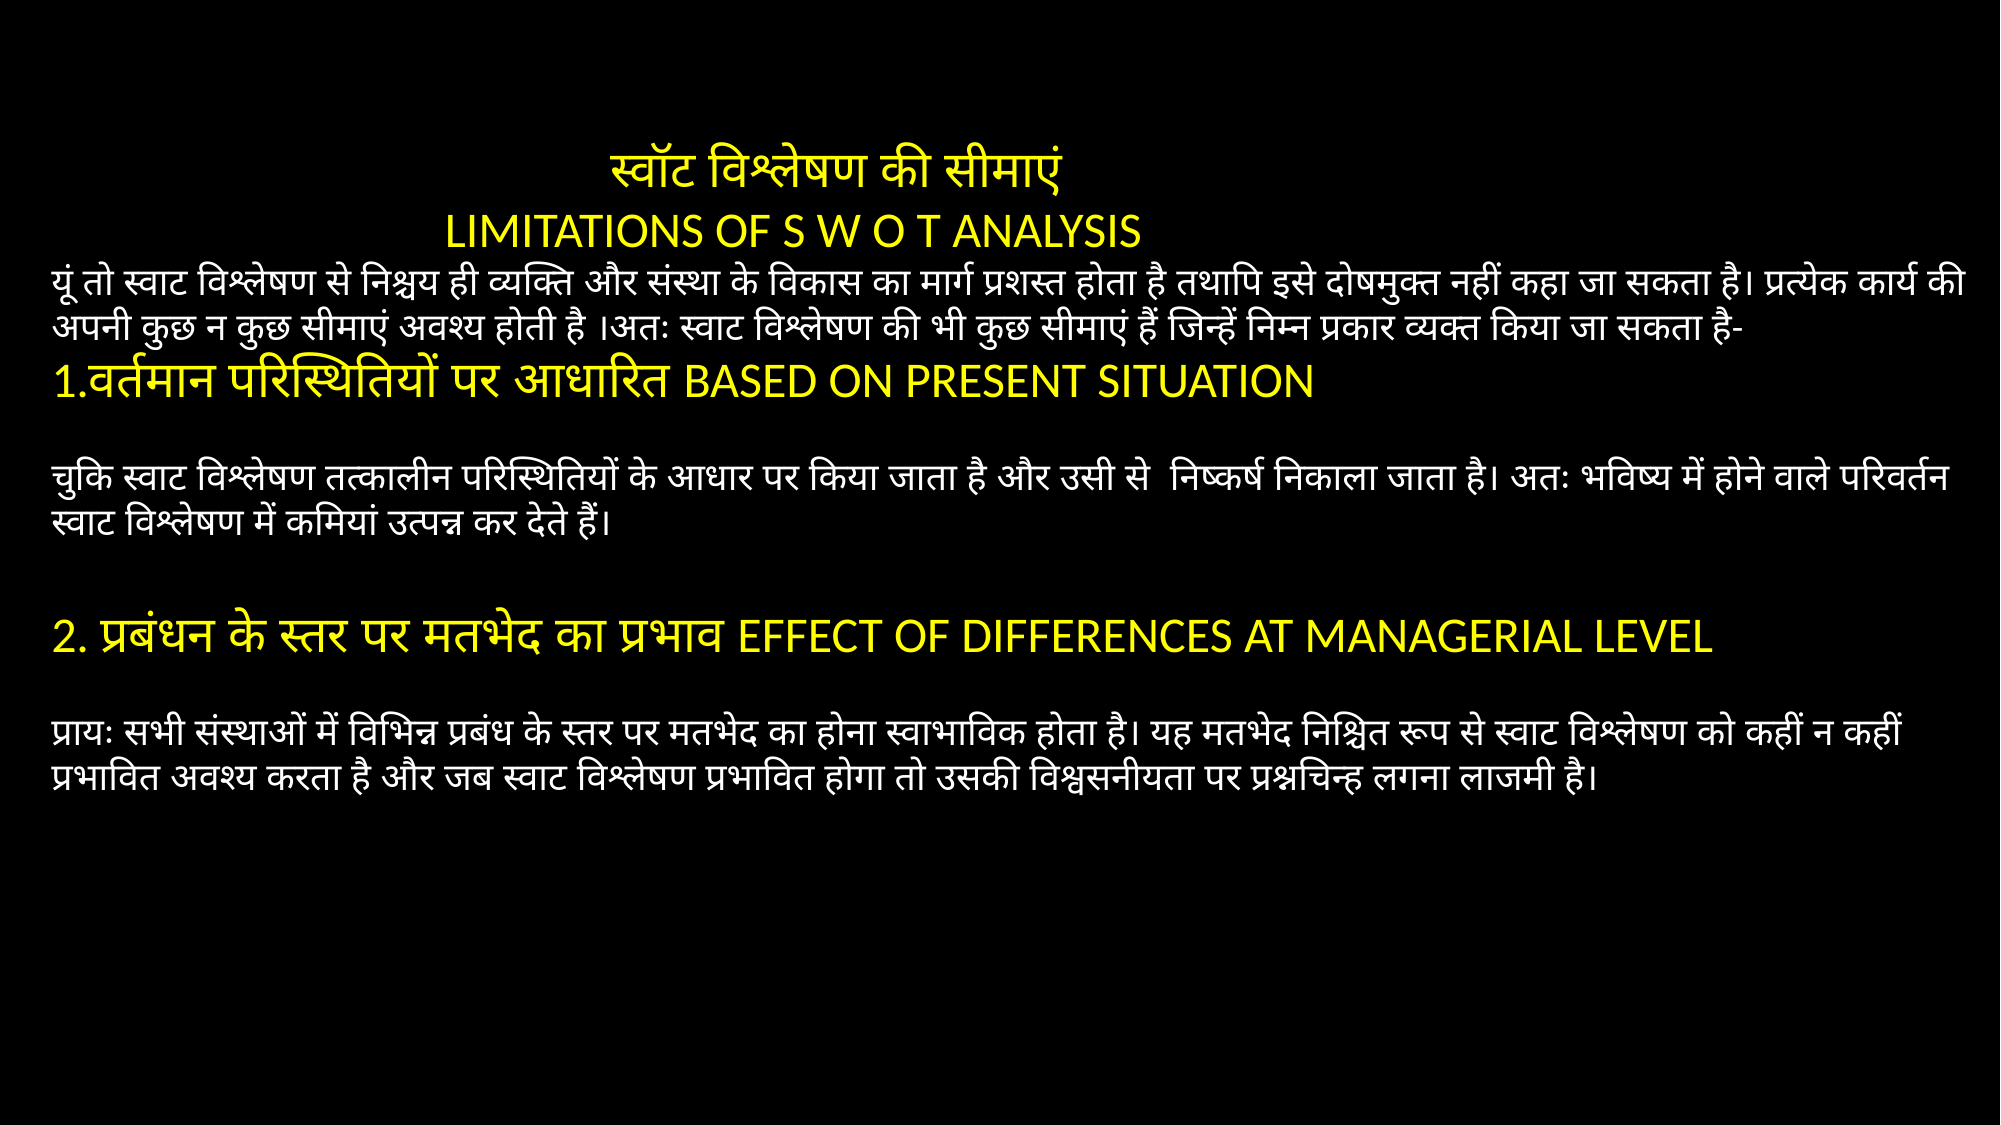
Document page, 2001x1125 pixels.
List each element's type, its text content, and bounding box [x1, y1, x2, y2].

text_box स्वॉट विश्लेषण की सीमाएं LIMITATIONS OF S W O T ANALYSIS यूं तो स्वाट विश्लेषण से निश्चय ही व्यक्ति और संस्था के विकास का मार्ग प्रशस्त होता है तथापि इसे दोषमुक्त नहीं कहा जा सकता है। प्रत्येक कार्य की अपनी कुछ न कुछ सीमाएं अवश्य होती है ।अतः स्वाट विश्लेषण की भी कुछ सीमाएं हैं जिन्हें निम्न प्रकार व्यक्त किया जा सकता है- 1.वर्तमान परिस्थितियों पर आधारित BASED ON PRESENT SITUATION चुकि स्वाट विश्लेषण तत्कालीन परिस्थितियों के आधार पर किया जाता है और उसी से निष्कर्ष निकाला जाता है। अतः भविष्य में होने वाले परिवर्तन स्वाट विश्लेषण में कमियां उत्पन्न कर देते हैं। 2. प्रबंधन के स्तर पर मतभेद का प्रभाव EFFECT OF DIFFERENCES AT MANAGERIAL LEVEL प्रायः सभी संस्थाओं में विभिन्न प्रबंध के स्तर पर मतभेद का होना स्वाभाविक होता है। यह मतभेद निश्चित रूप से स्वाट विश्लेषण को कहीं न कहीं प्रभावित अवश्य करता है और जब स्वाट विश्लेषण प्रभावित होगा तो उसकी विश्वसनीयता पर प्रश्नचिन्ह लगना लाजमी है। [36, 130, 2000, 805]
